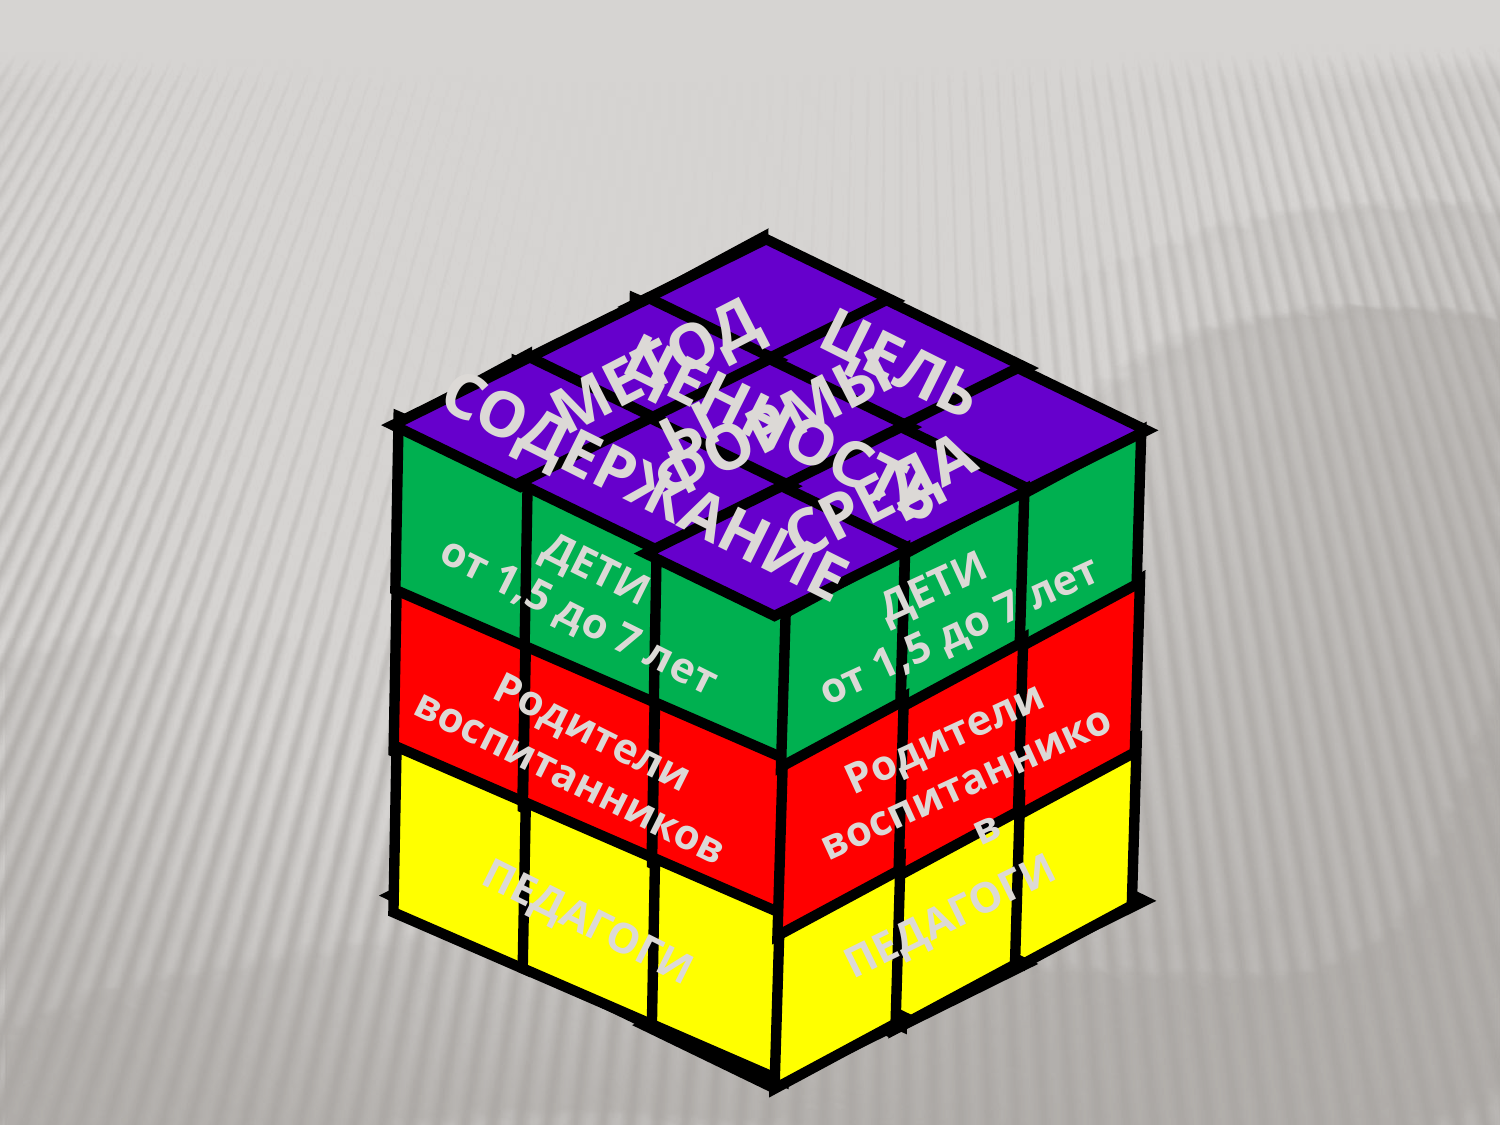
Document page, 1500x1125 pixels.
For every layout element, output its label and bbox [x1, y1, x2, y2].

text_box [348, 243, 1190, 1083]
